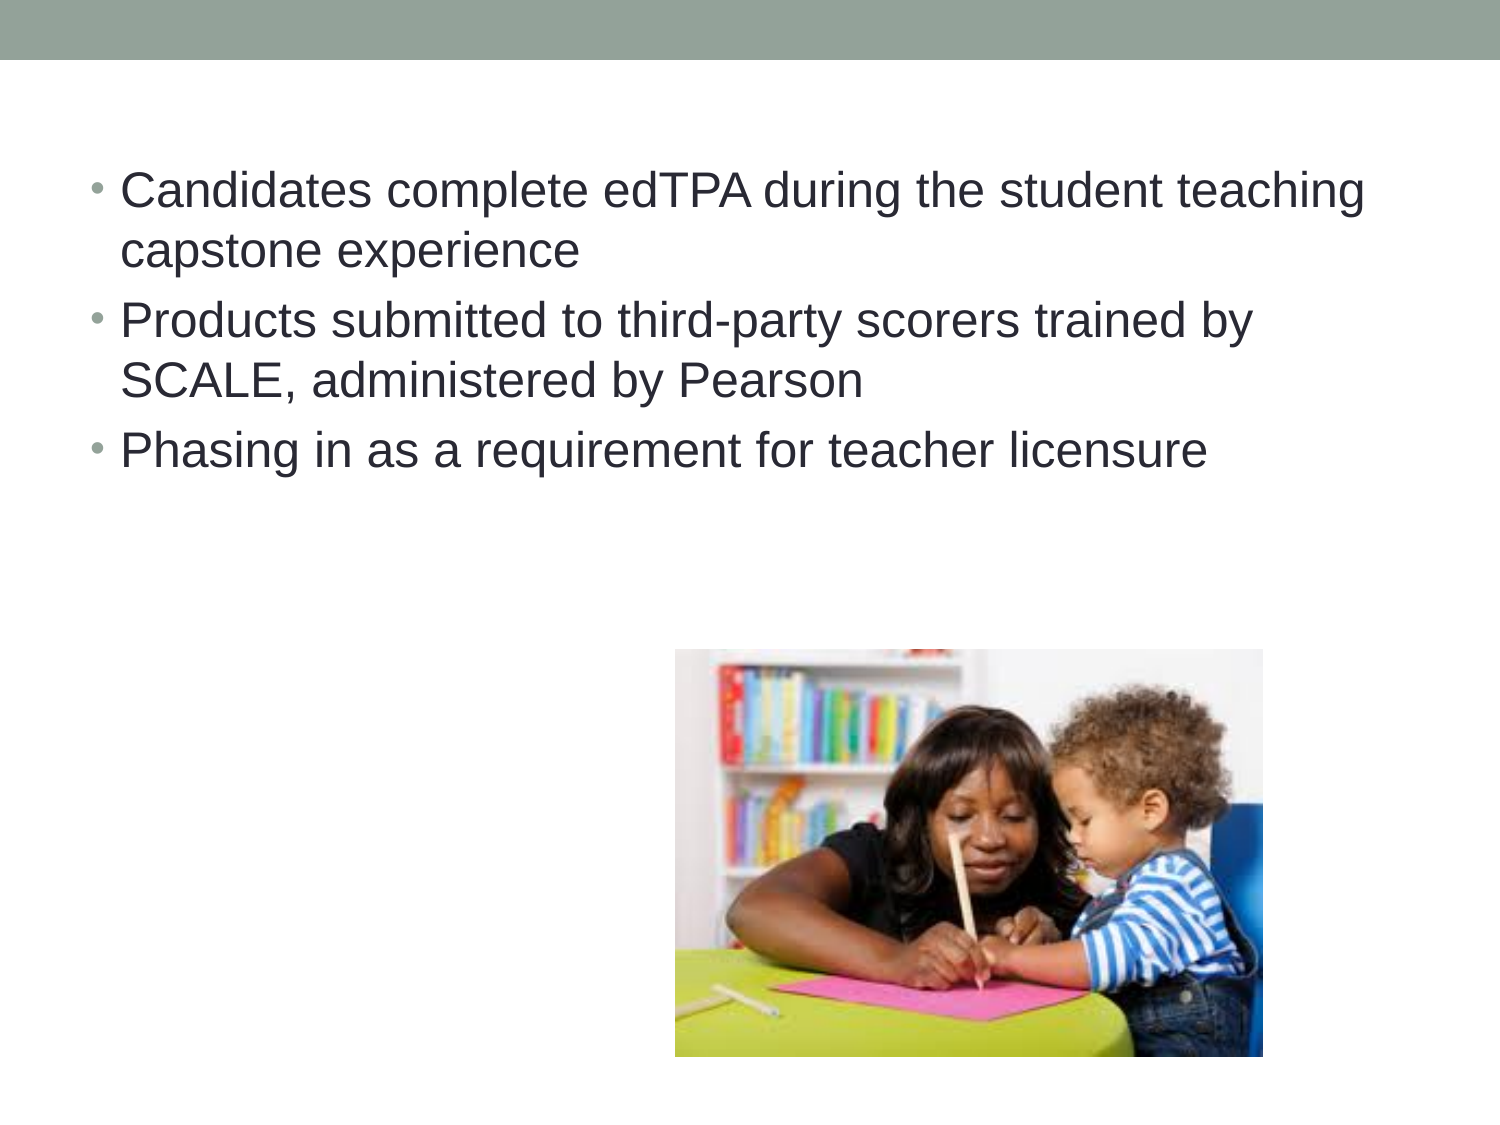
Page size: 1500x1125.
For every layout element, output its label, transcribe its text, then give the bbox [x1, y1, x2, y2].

picture [674, 649, 1263, 1058]
list Candidates complete edTPA during the student teaching capstone experience Products submitted to third-party scorers trained by SCALE, administered by Pearson Phasing in as a requirement for teacher licensure [75, 149, 1425, 893]
